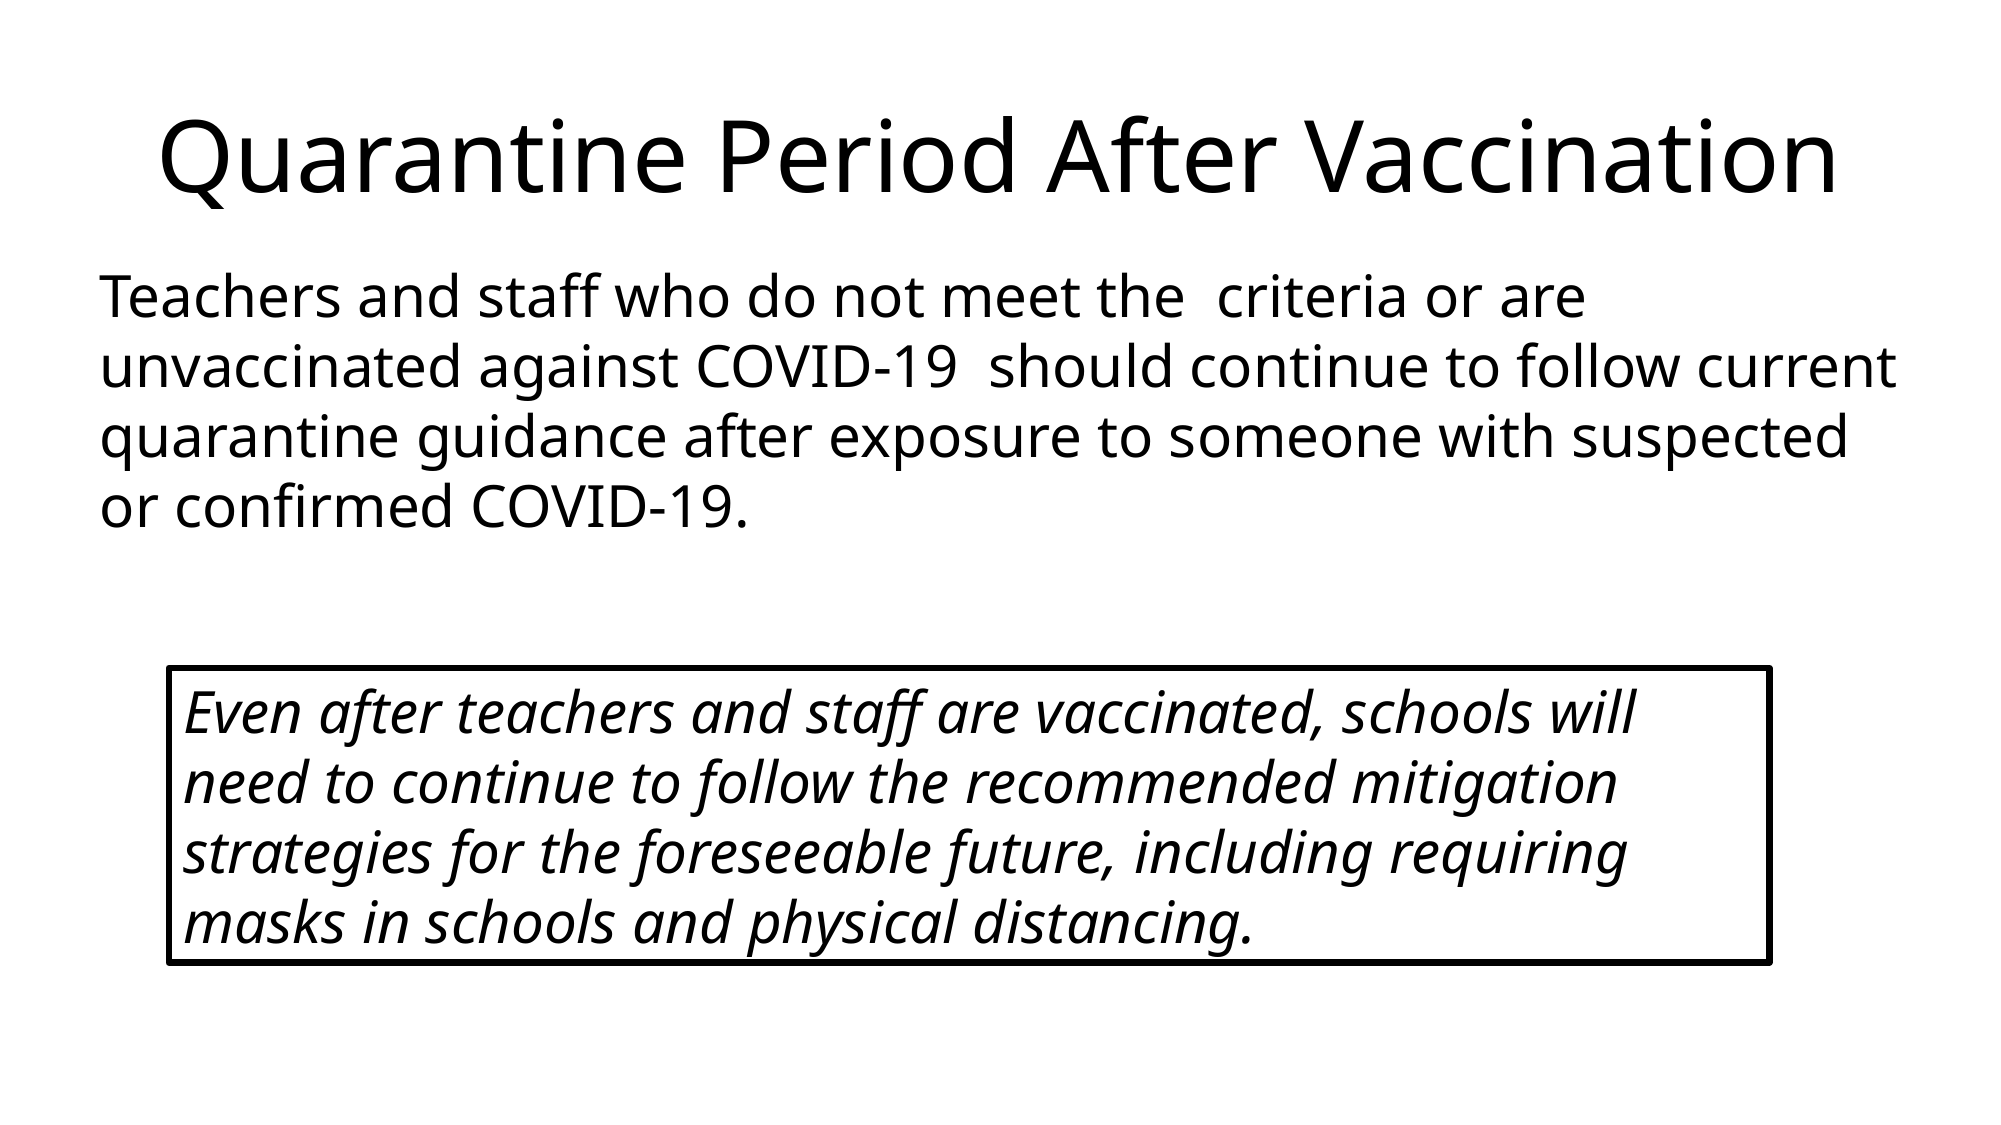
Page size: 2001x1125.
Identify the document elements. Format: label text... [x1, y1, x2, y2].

list Teachers and staff who do not meet the criteria or are unvaccinated against COVID-19 should continue to follow current quarantine guidance after exposure to someone with suspected or confirmed COVID-19. [68, 252, 1932, 1000]
text_box Even after teachers and staff are vaccinated, schools will need to continue to follow the recommended mitigation strategies for the foreseeable future, including requiring masks in schools and physical distancing. [168, 667, 1770, 963]
title Quarantine Period After Vaccination [68, 97, 1932, 223]
